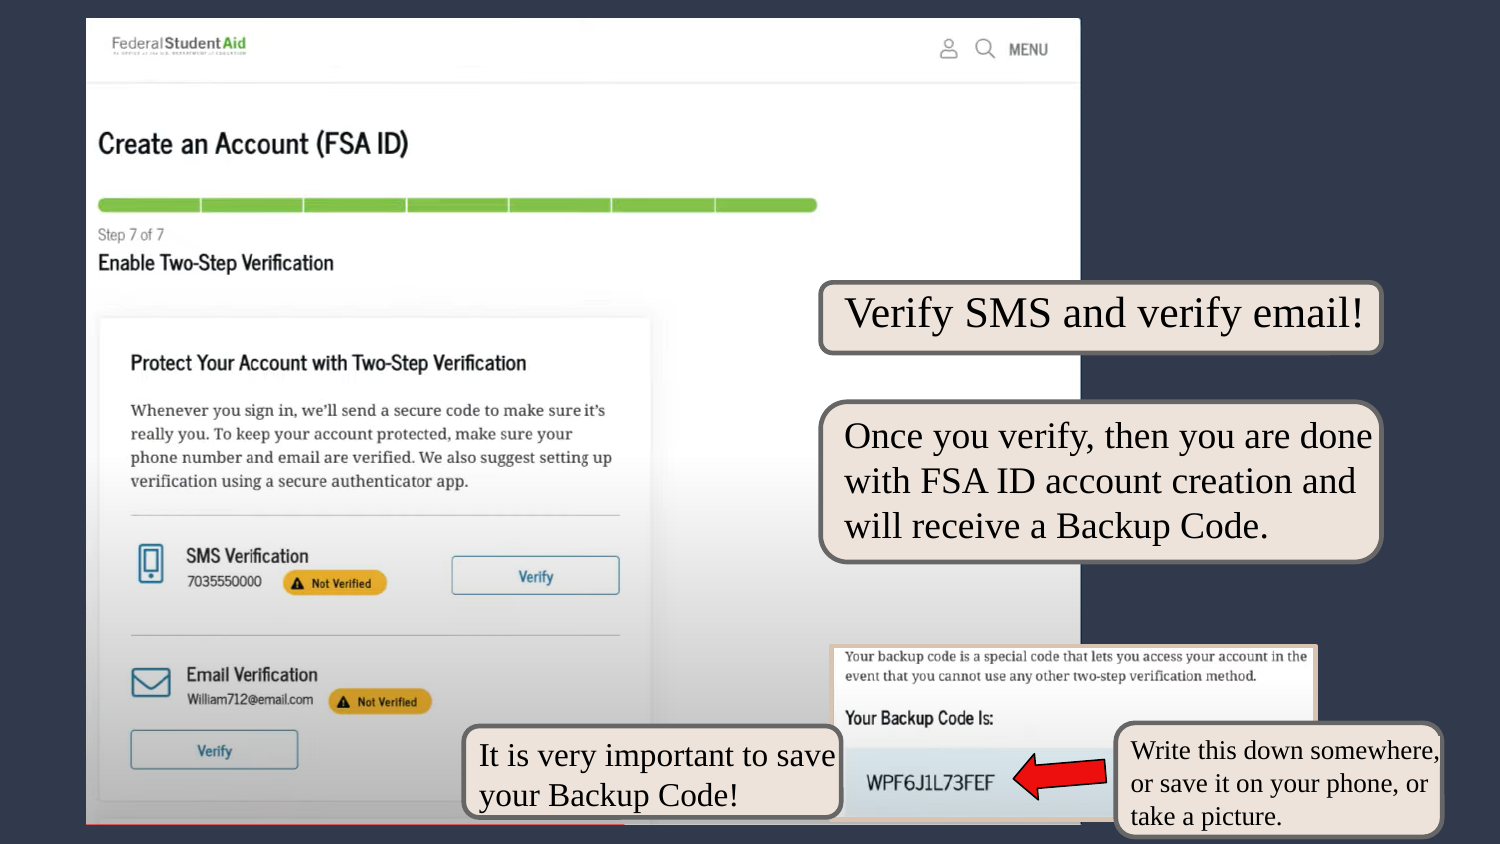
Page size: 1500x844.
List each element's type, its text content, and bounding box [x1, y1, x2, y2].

text_box Write this down somewhere, or save it on your phone, or take a picture. [1115, 717, 1469, 832]
picture [86, 18, 1314, 826]
text_box Verify SMS and verify email! [1086, 268, 1390, 353]
text_box Once you verify, then you are done with FSA ID account creation and will receive a Backup Code. [1086, 396, 1390, 568]
text_box [1122, 832, 1436, 837]
